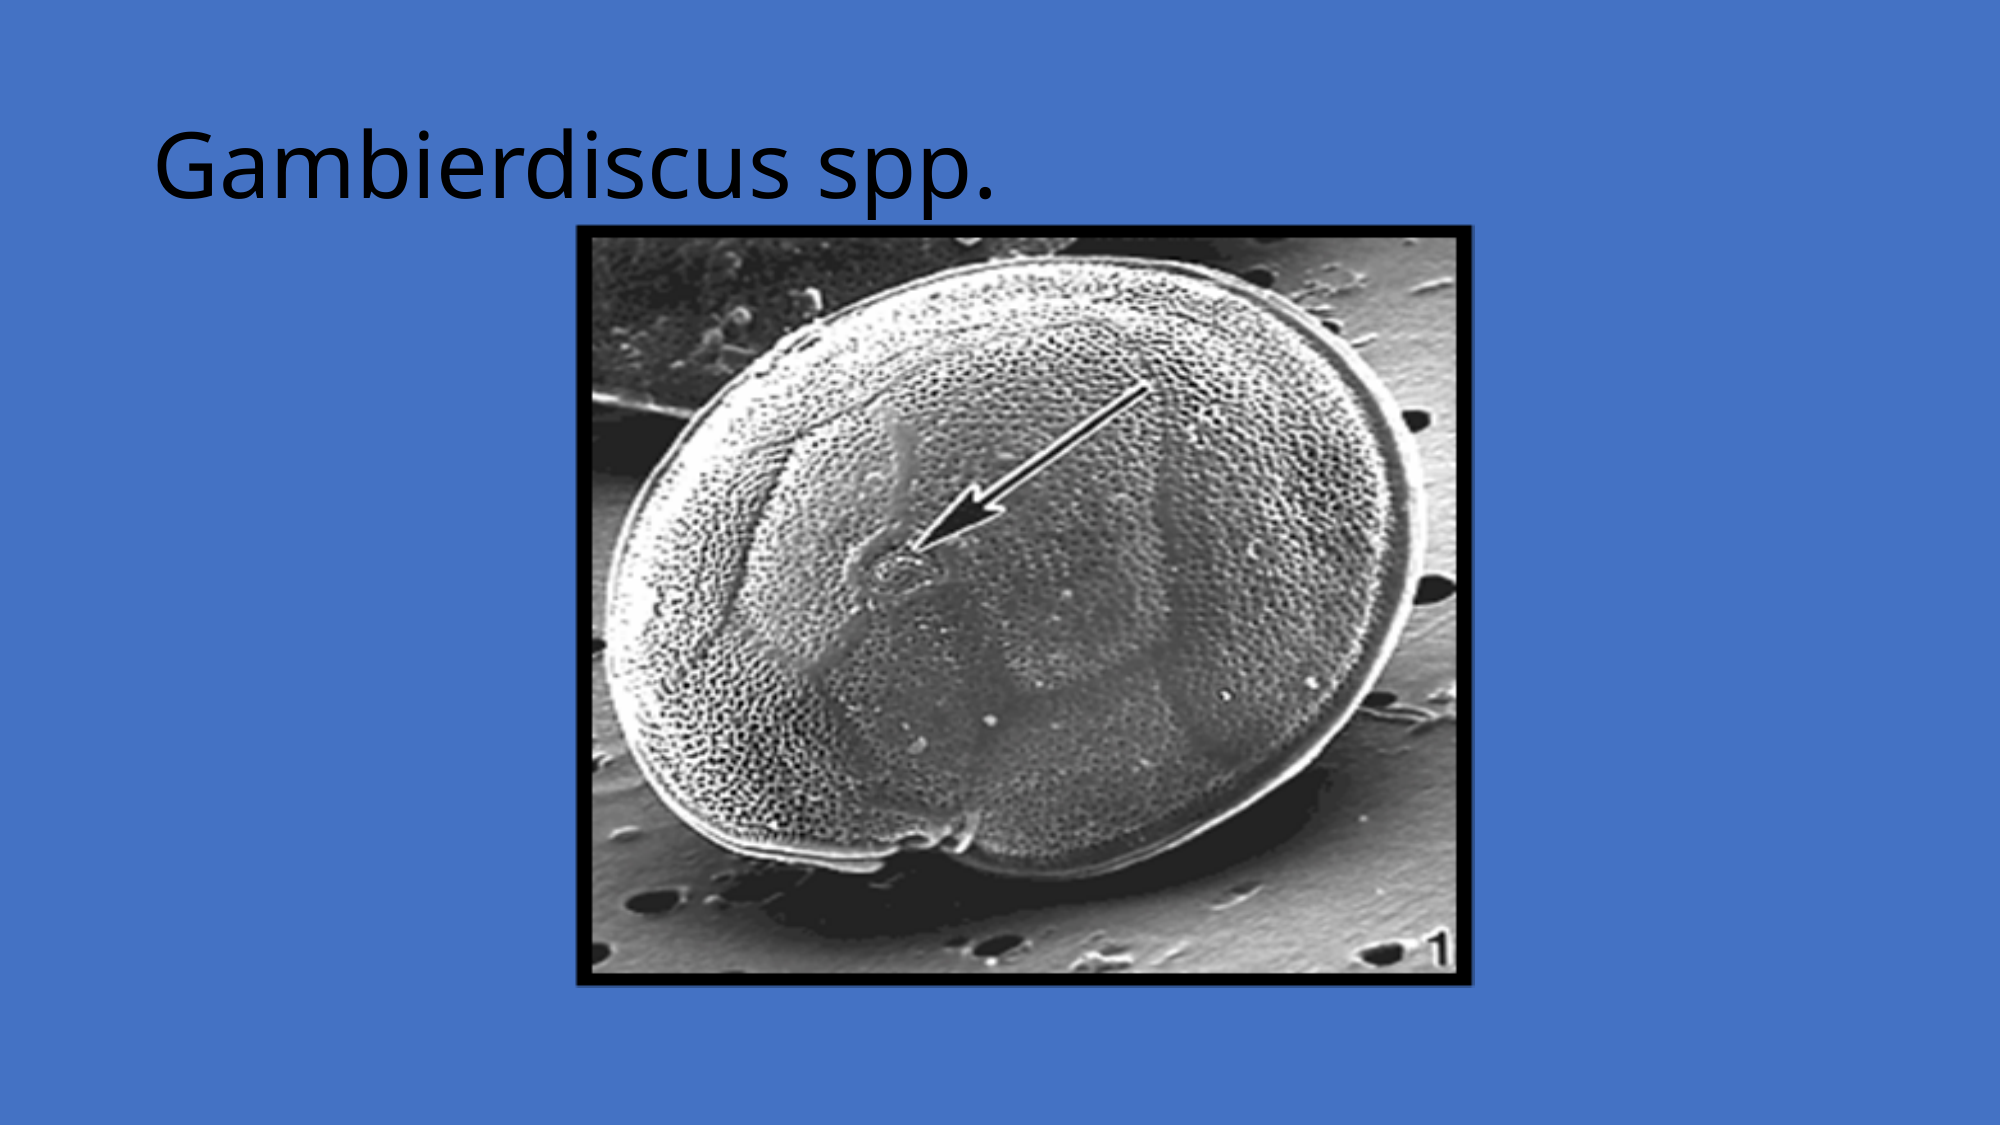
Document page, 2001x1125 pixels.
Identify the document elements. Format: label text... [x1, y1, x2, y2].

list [574, 224, 1475, 988]
title Gambierdiscus spp. [137, 59, 1863, 278]
